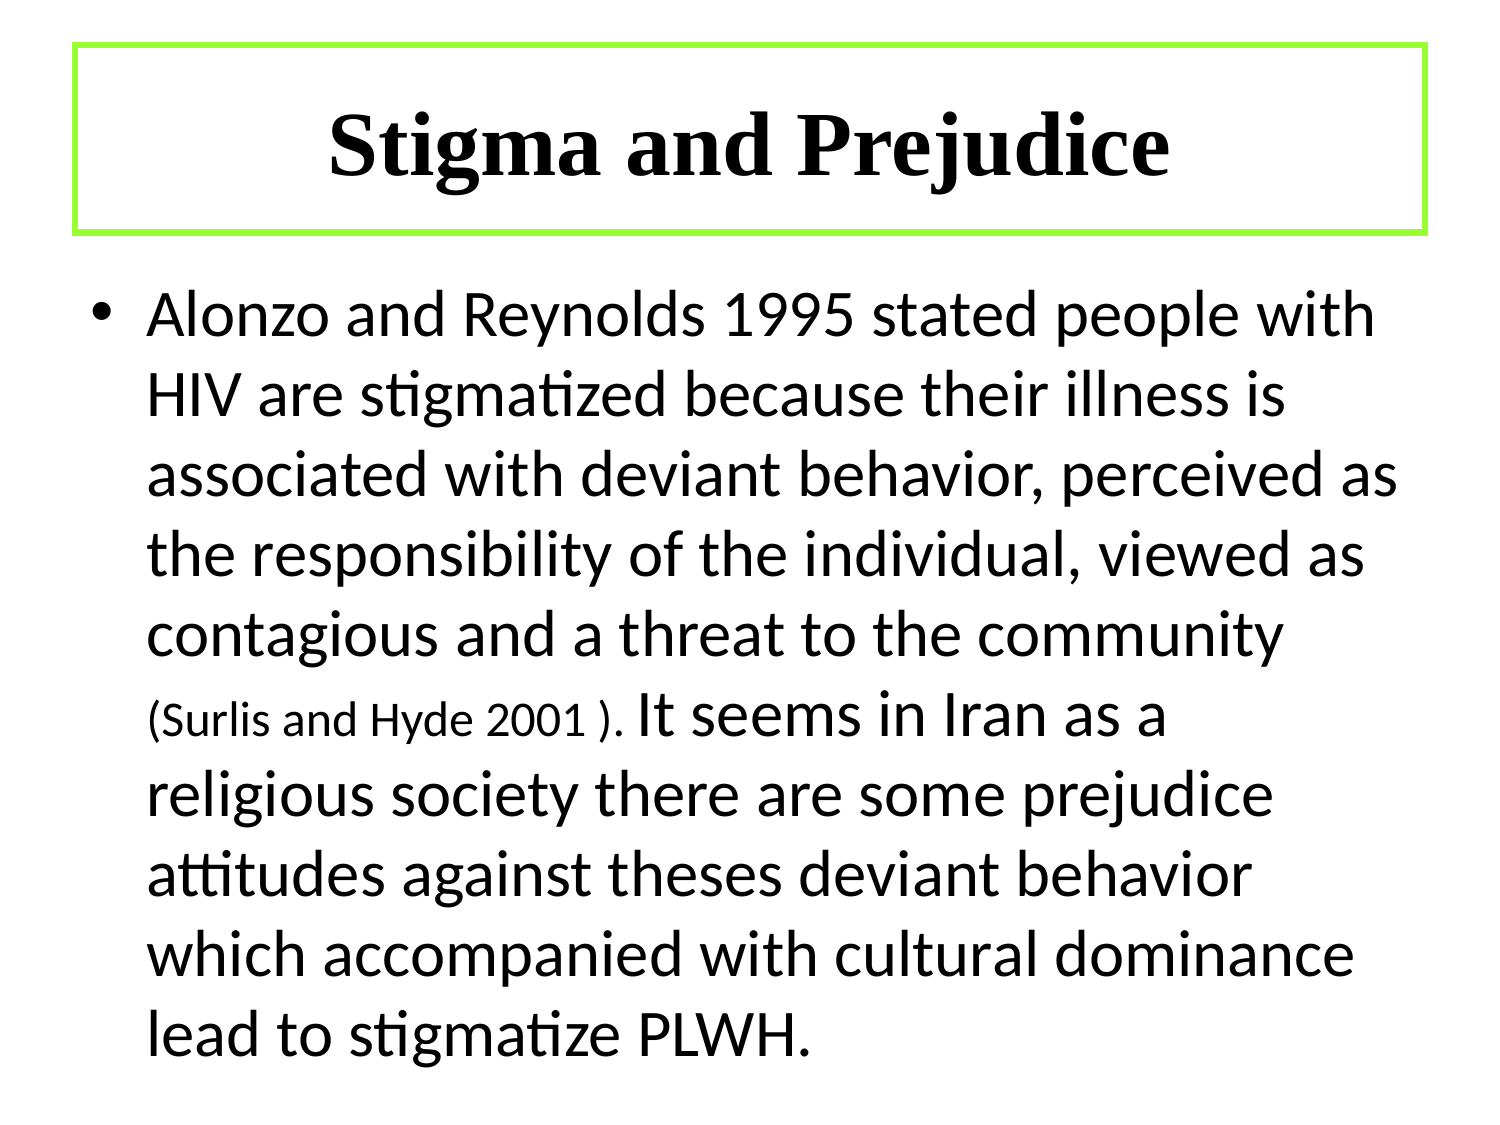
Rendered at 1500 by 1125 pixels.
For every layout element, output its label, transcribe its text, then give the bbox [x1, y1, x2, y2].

footer [512, 1042, 988, 1103]
title Stigma and Prejudice [74, 44, 1426, 233]
list Alonzo and Reynolds 1995 stated people with HIV are stigmatized because their illness is associated with deviant behavior, perceived as the responsibility of the individual, viewed as contagious and a threat to the community (Surlis and Hyde 2001 ). It seems in Iran as a religious society there are some prejudice attitudes against theses deviant behavior which accompanied with cultural dominance lead to stigmatize PLWH. [74, 262, 1426, 1006]
